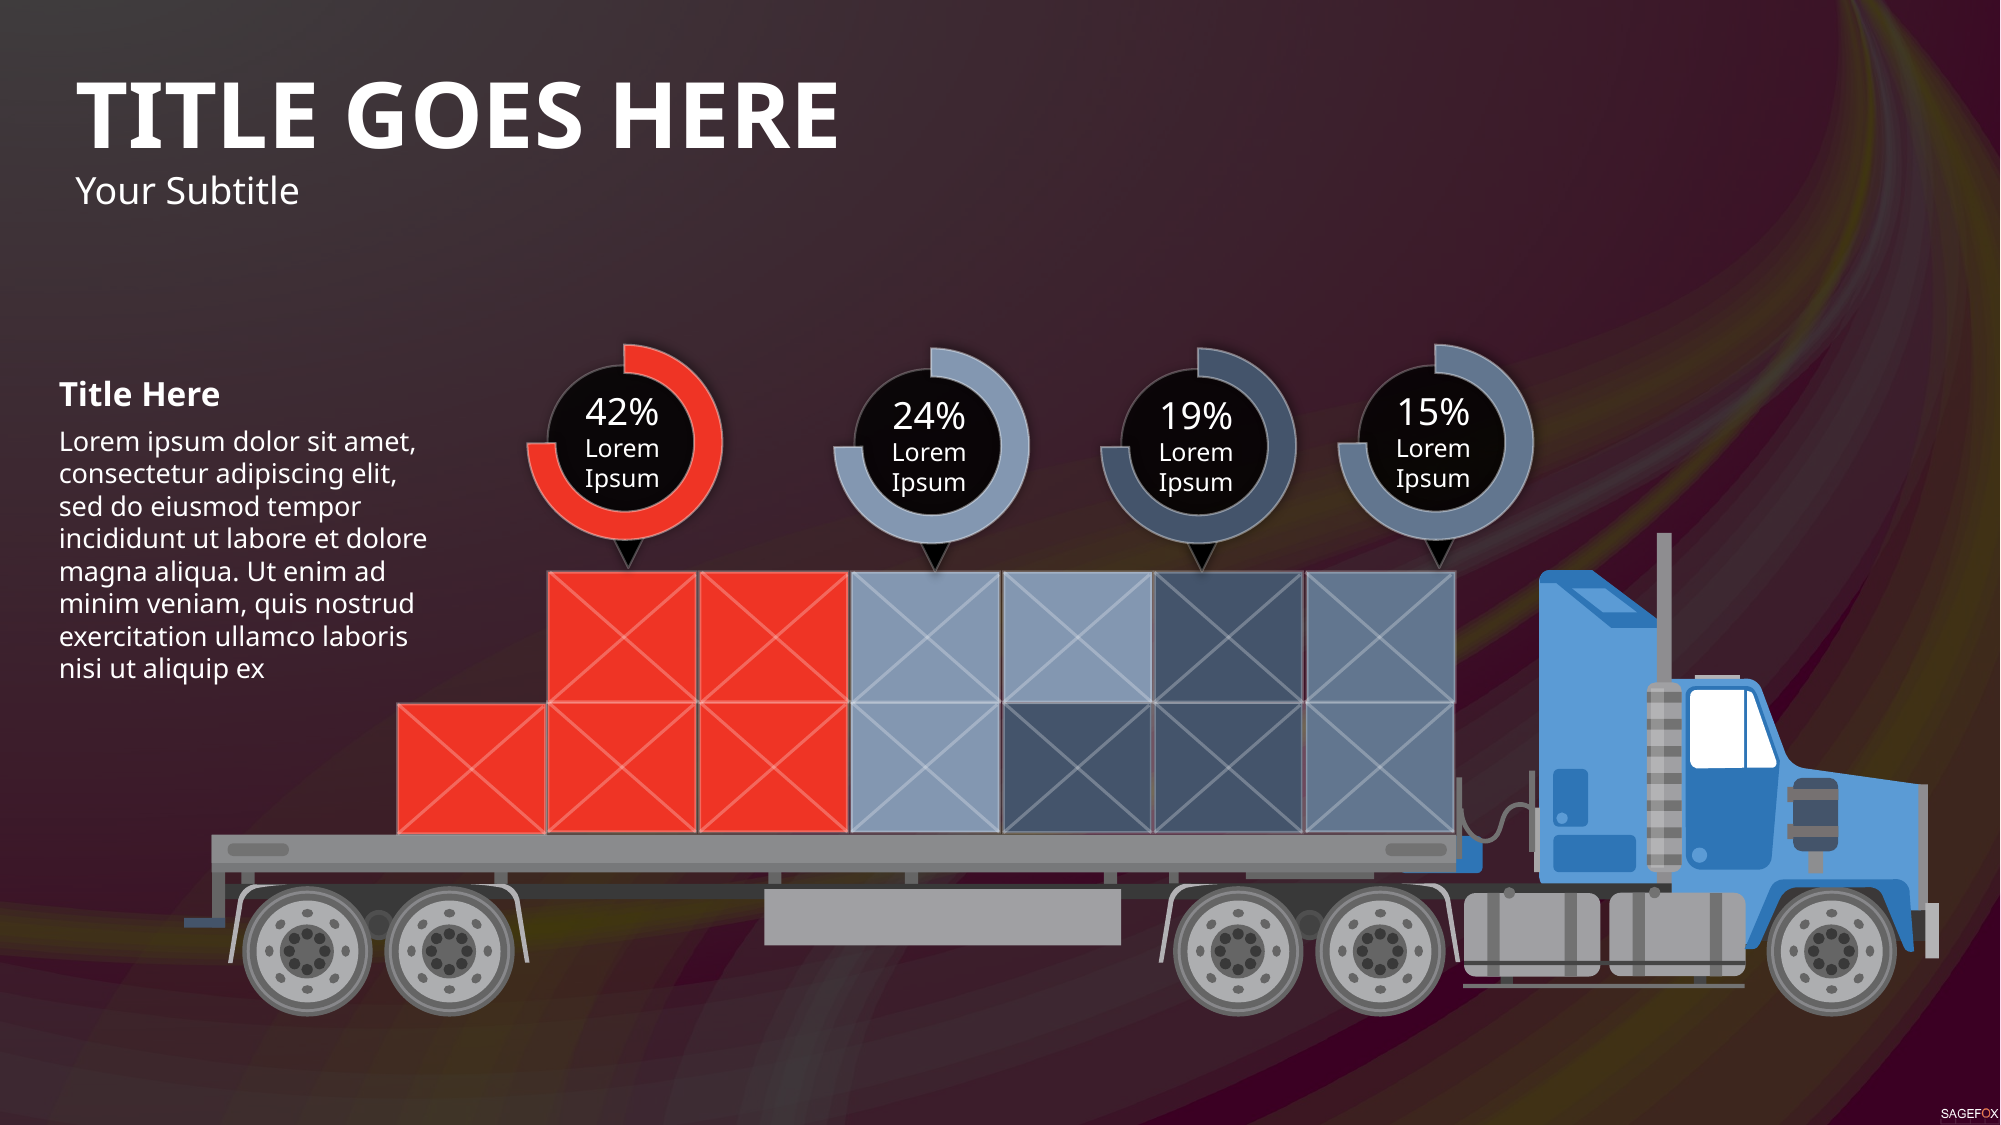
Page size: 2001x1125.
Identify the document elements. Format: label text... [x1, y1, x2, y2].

picture [0, 0, 2001, 1125]
text_box [1337, 343, 1535, 532]
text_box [397, 571, 850, 835]
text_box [851, 571, 1152, 833]
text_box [1152, 572, 1303, 833]
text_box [43, 366, 456, 662]
text_box 24% Lorem Ipsum [853, 368, 995, 507]
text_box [1305, 572, 1456, 833]
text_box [184, 532, 1939, 1017]
text_box [526, 343, 724, 532]
text_box TITLE GOES HERE Your Subtitle [60, 49, 1036, 220]
text_box 19% Lorem Ipsum [1120, 368, 1263, 507]
text_box 42% Lorem Ipsum [546, 364, 690, 503]
text_box 15% Lorem Ipsum [1357, 364, 1501, 503]
text_box [1100, 347, 1298, 532]
text_box [833, 347, 1031, 532]
